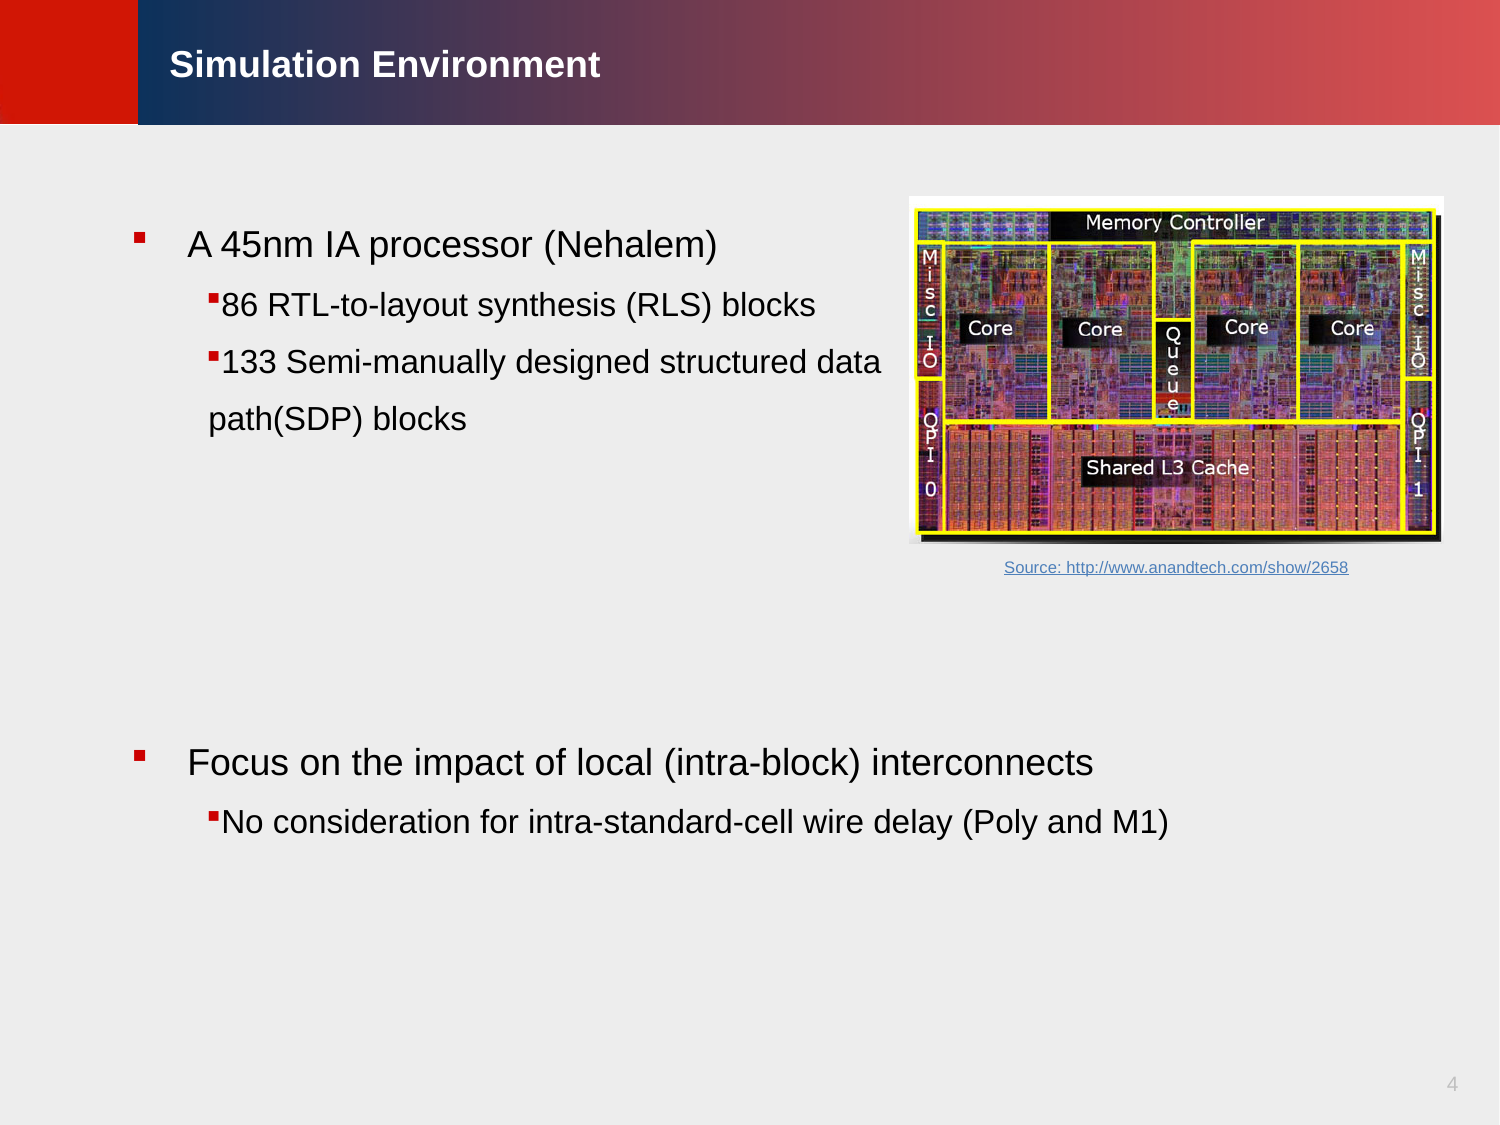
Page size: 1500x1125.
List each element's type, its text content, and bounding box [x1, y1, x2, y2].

slide_number 4 [1297, 1061, 1476, 1109]
text_box Source: http://www.anandtech.com/show/2658 [797, 549, 1500, 584]
list A 45nm IA processor (Nehalem) 86 RTL-to-layout synthesis (RLS) blocks 133 Semi-manually designed structured data path(SDP) blocks Focus on the impact of local (intra-block) interconnects No consideration for intra-standard-cell wire delay (Poly and M1) [99, 212, 1444, 931]
title Simulation Environment [138, 0, 1500, 125]
picture [0, 0, 138, 124]
picture [909, 196, 1444, 545]
